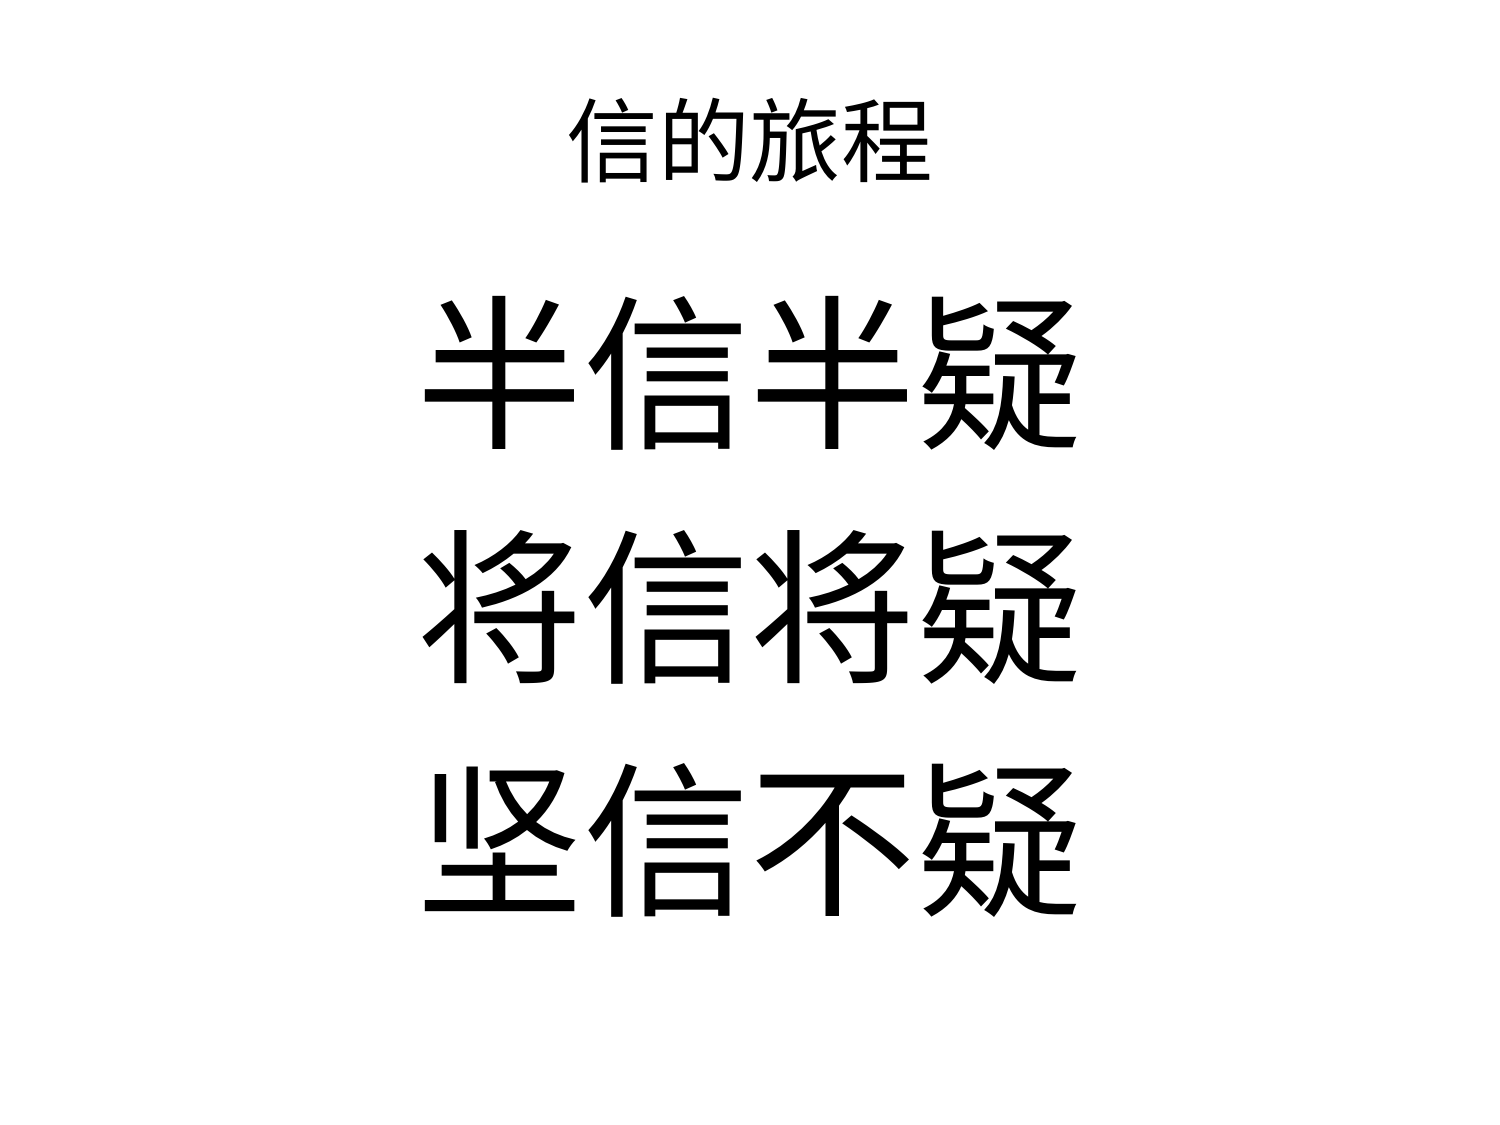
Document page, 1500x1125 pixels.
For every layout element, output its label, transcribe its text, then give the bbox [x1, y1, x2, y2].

list 半信半疑 将信将疑 坚信不疑 [75, 262, 1425, 1005]
title 信的旅程 [75, 45, 1425, 233]
